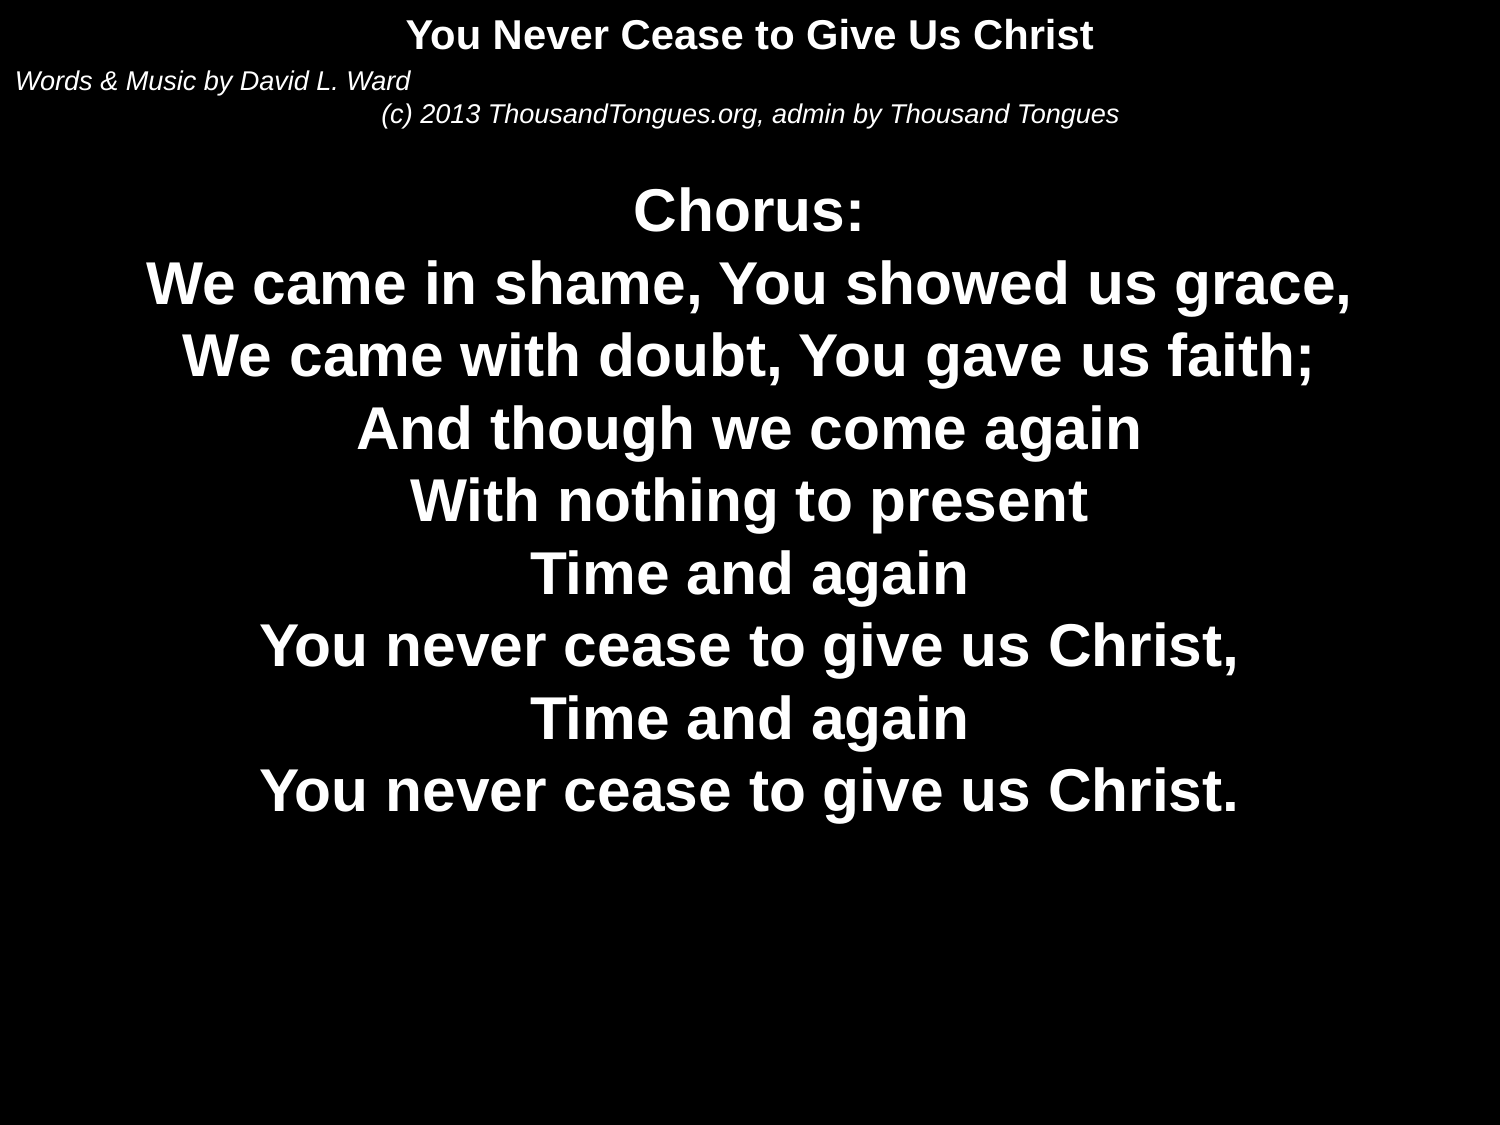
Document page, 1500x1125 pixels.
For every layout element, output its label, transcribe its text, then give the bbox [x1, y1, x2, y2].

text_box You Never Cease to Give Us Christ [0, 0, 1500, 56]
text_box Words & Music by David L. Ward (c) 2013 ThousandTongues.org, admin by Thousand Tongues [0, 56, 1500, 136]
text_box Chorus: We came in shame, You showed us grace, We came with doubt, You gave us faith; And though we come again With nothing to present Time and again You never cease to give us Christ, Time and again You never cease to give us Christ. [0, 164, 1500, 876]
